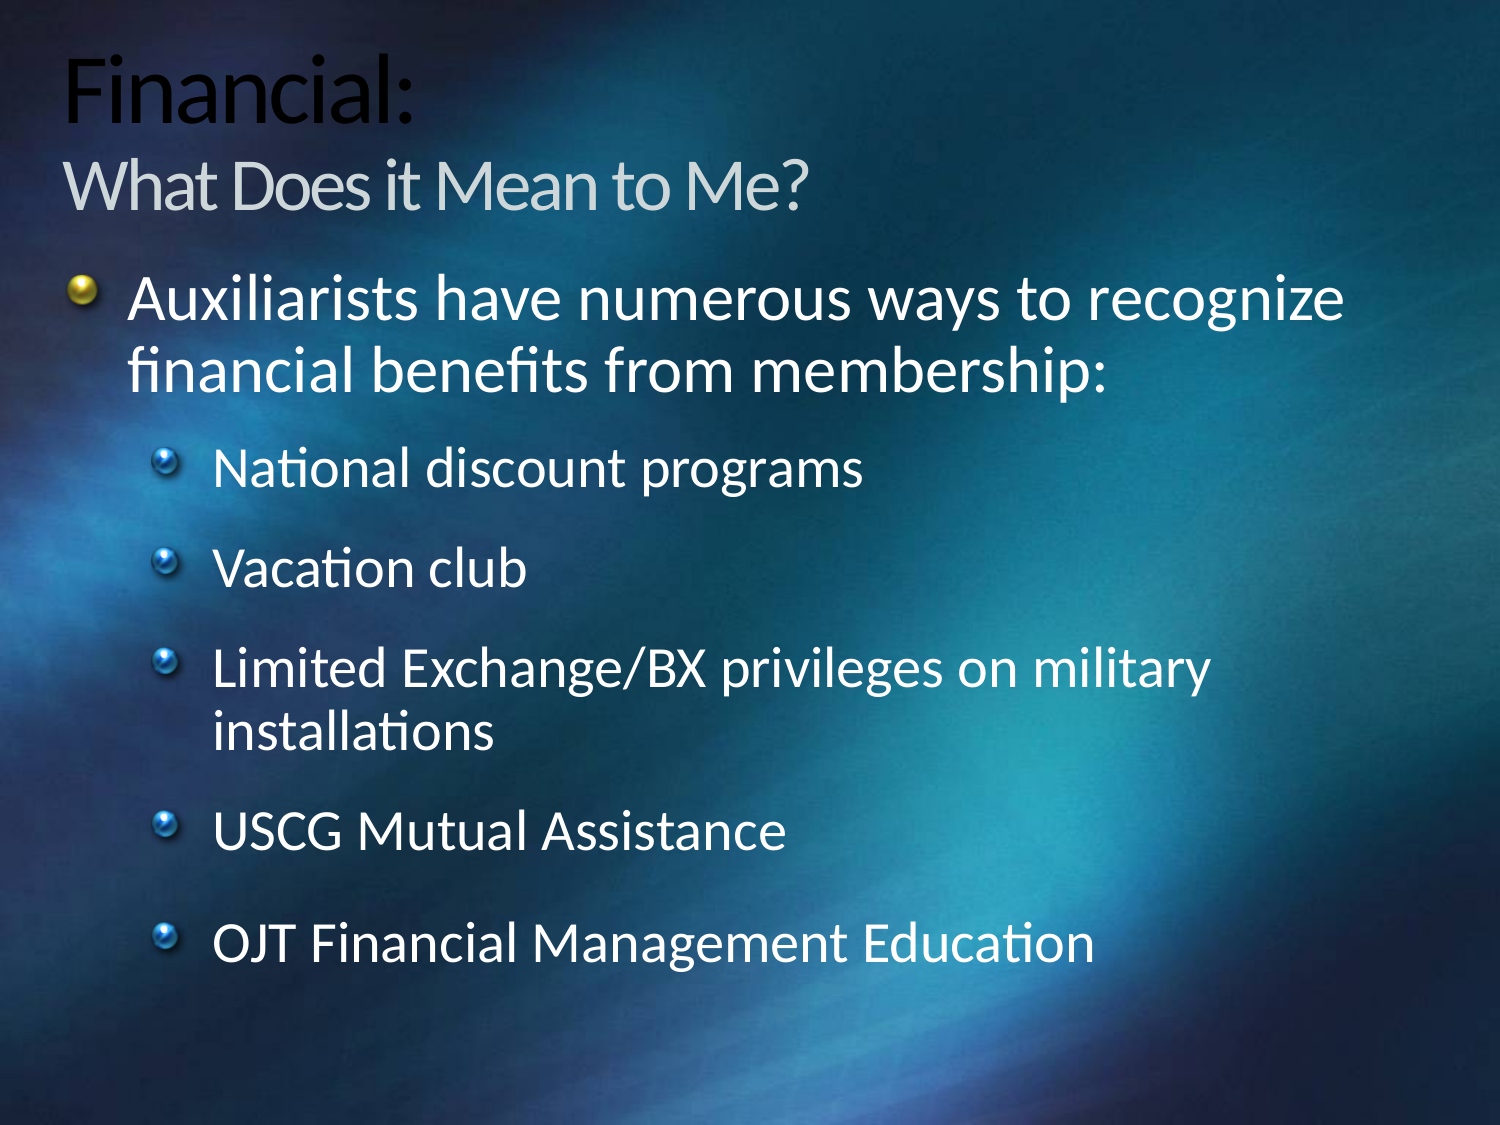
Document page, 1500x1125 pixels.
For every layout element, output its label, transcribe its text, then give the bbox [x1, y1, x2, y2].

text_box OJT Financial Management Education [62, 912, 1438, 988]
text_box National discount programs [62, 437, 1438, 513]
text_box Limited Exchange/BX privileges on military installations [62, 637, 1438, 775]
list Auxiliarists have numerous ways to recognize financial benefits from membership: [62, 262, 1438, 413]
picture [0, 0, 1500, 1125]
text_box USCG Mutual Assistance [62, 799, 1438, 875]
text_box Vacation club [62, 537, 1438, 613]
title Financial: What Does it Mean to Me? [62, 37, 1438, 229]
